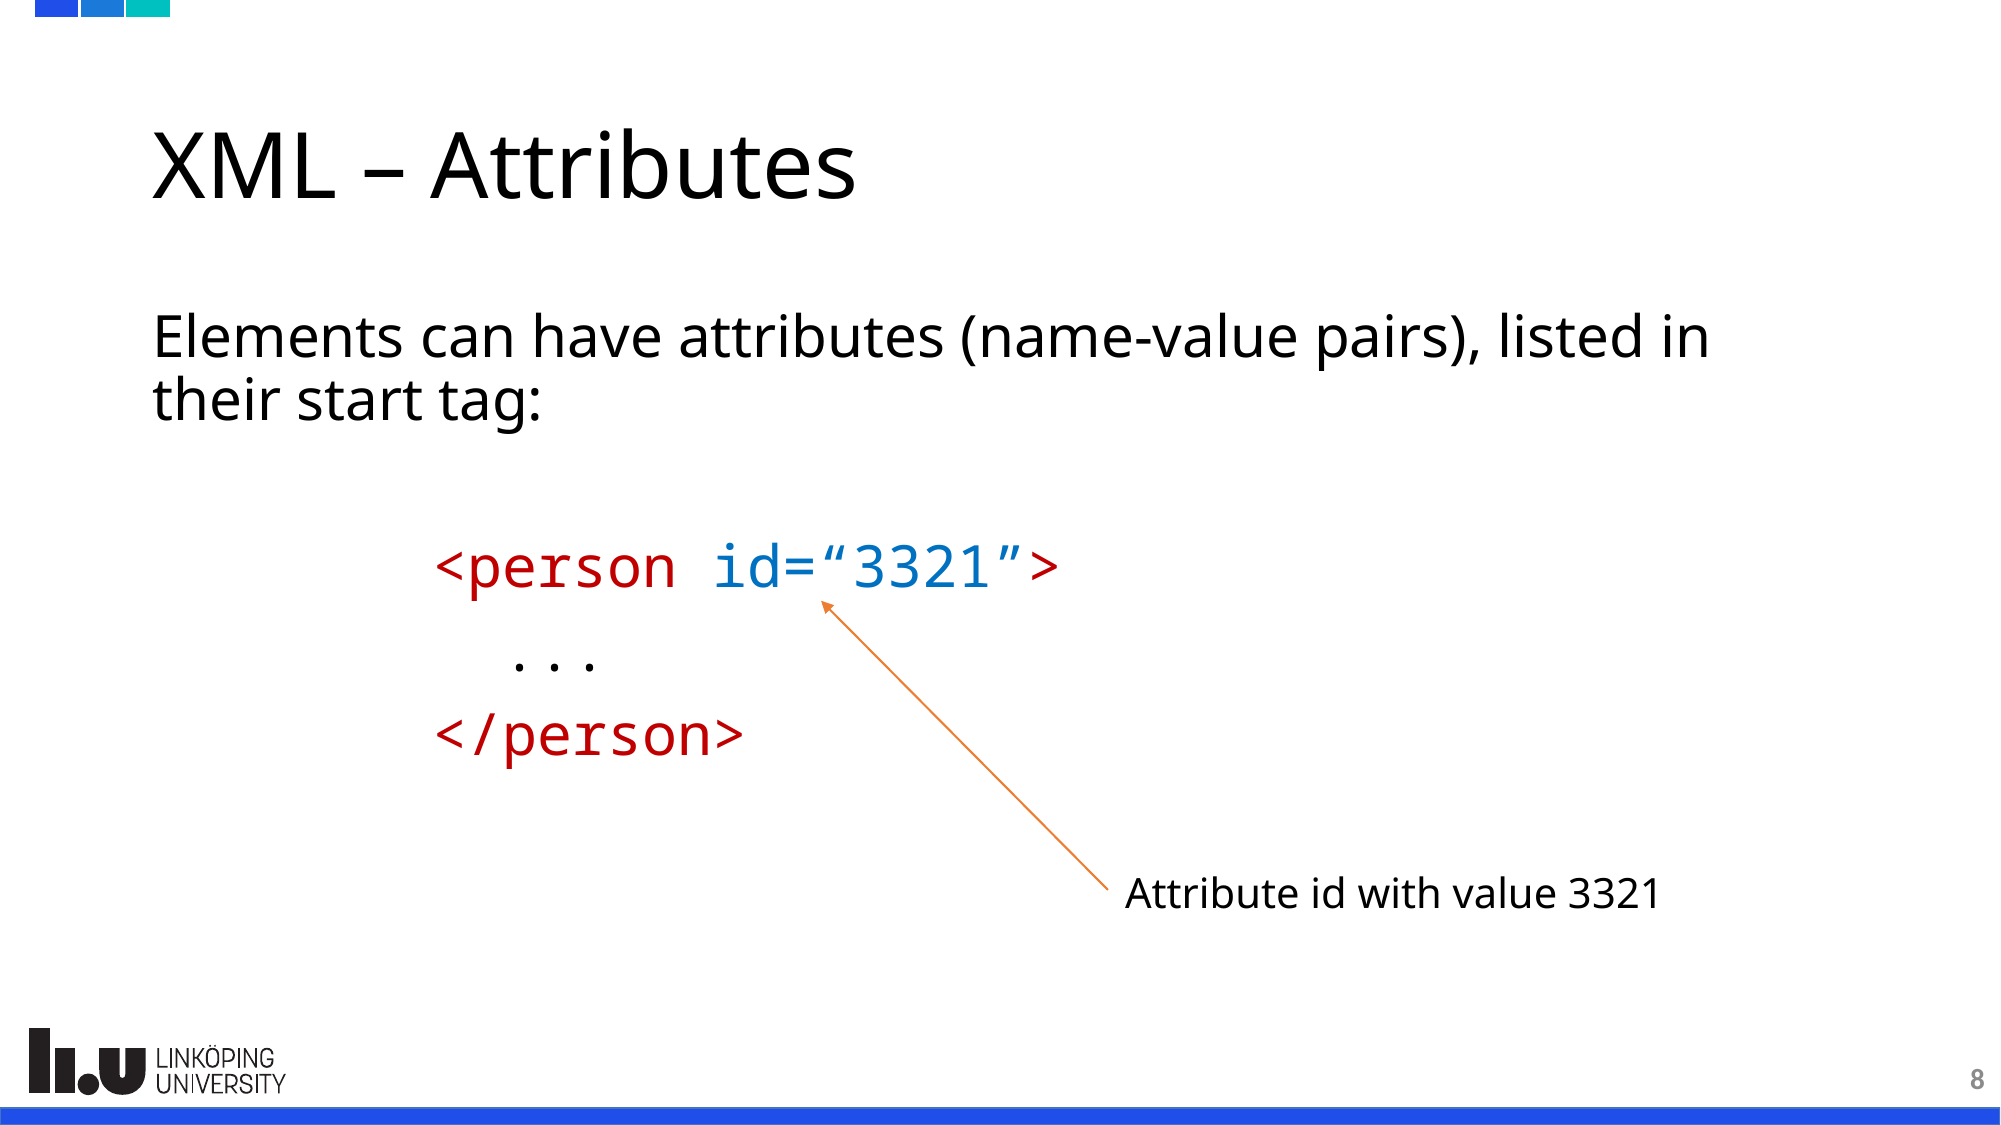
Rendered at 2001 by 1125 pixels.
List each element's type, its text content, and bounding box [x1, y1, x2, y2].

slide_number 8 [1550, 1047, 2000, 1108]
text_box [821, 600, 1108, 890]
text_box Attribute id with value 3321 [1110, 859, 1679, 924]
title XML – Attributes [137, 59, 1863, 278]
list Elements can have attributes (name-value pairs), listed in their start tag: <person id=“3321”> ... </person> [137, 299, 1863, 1014]
